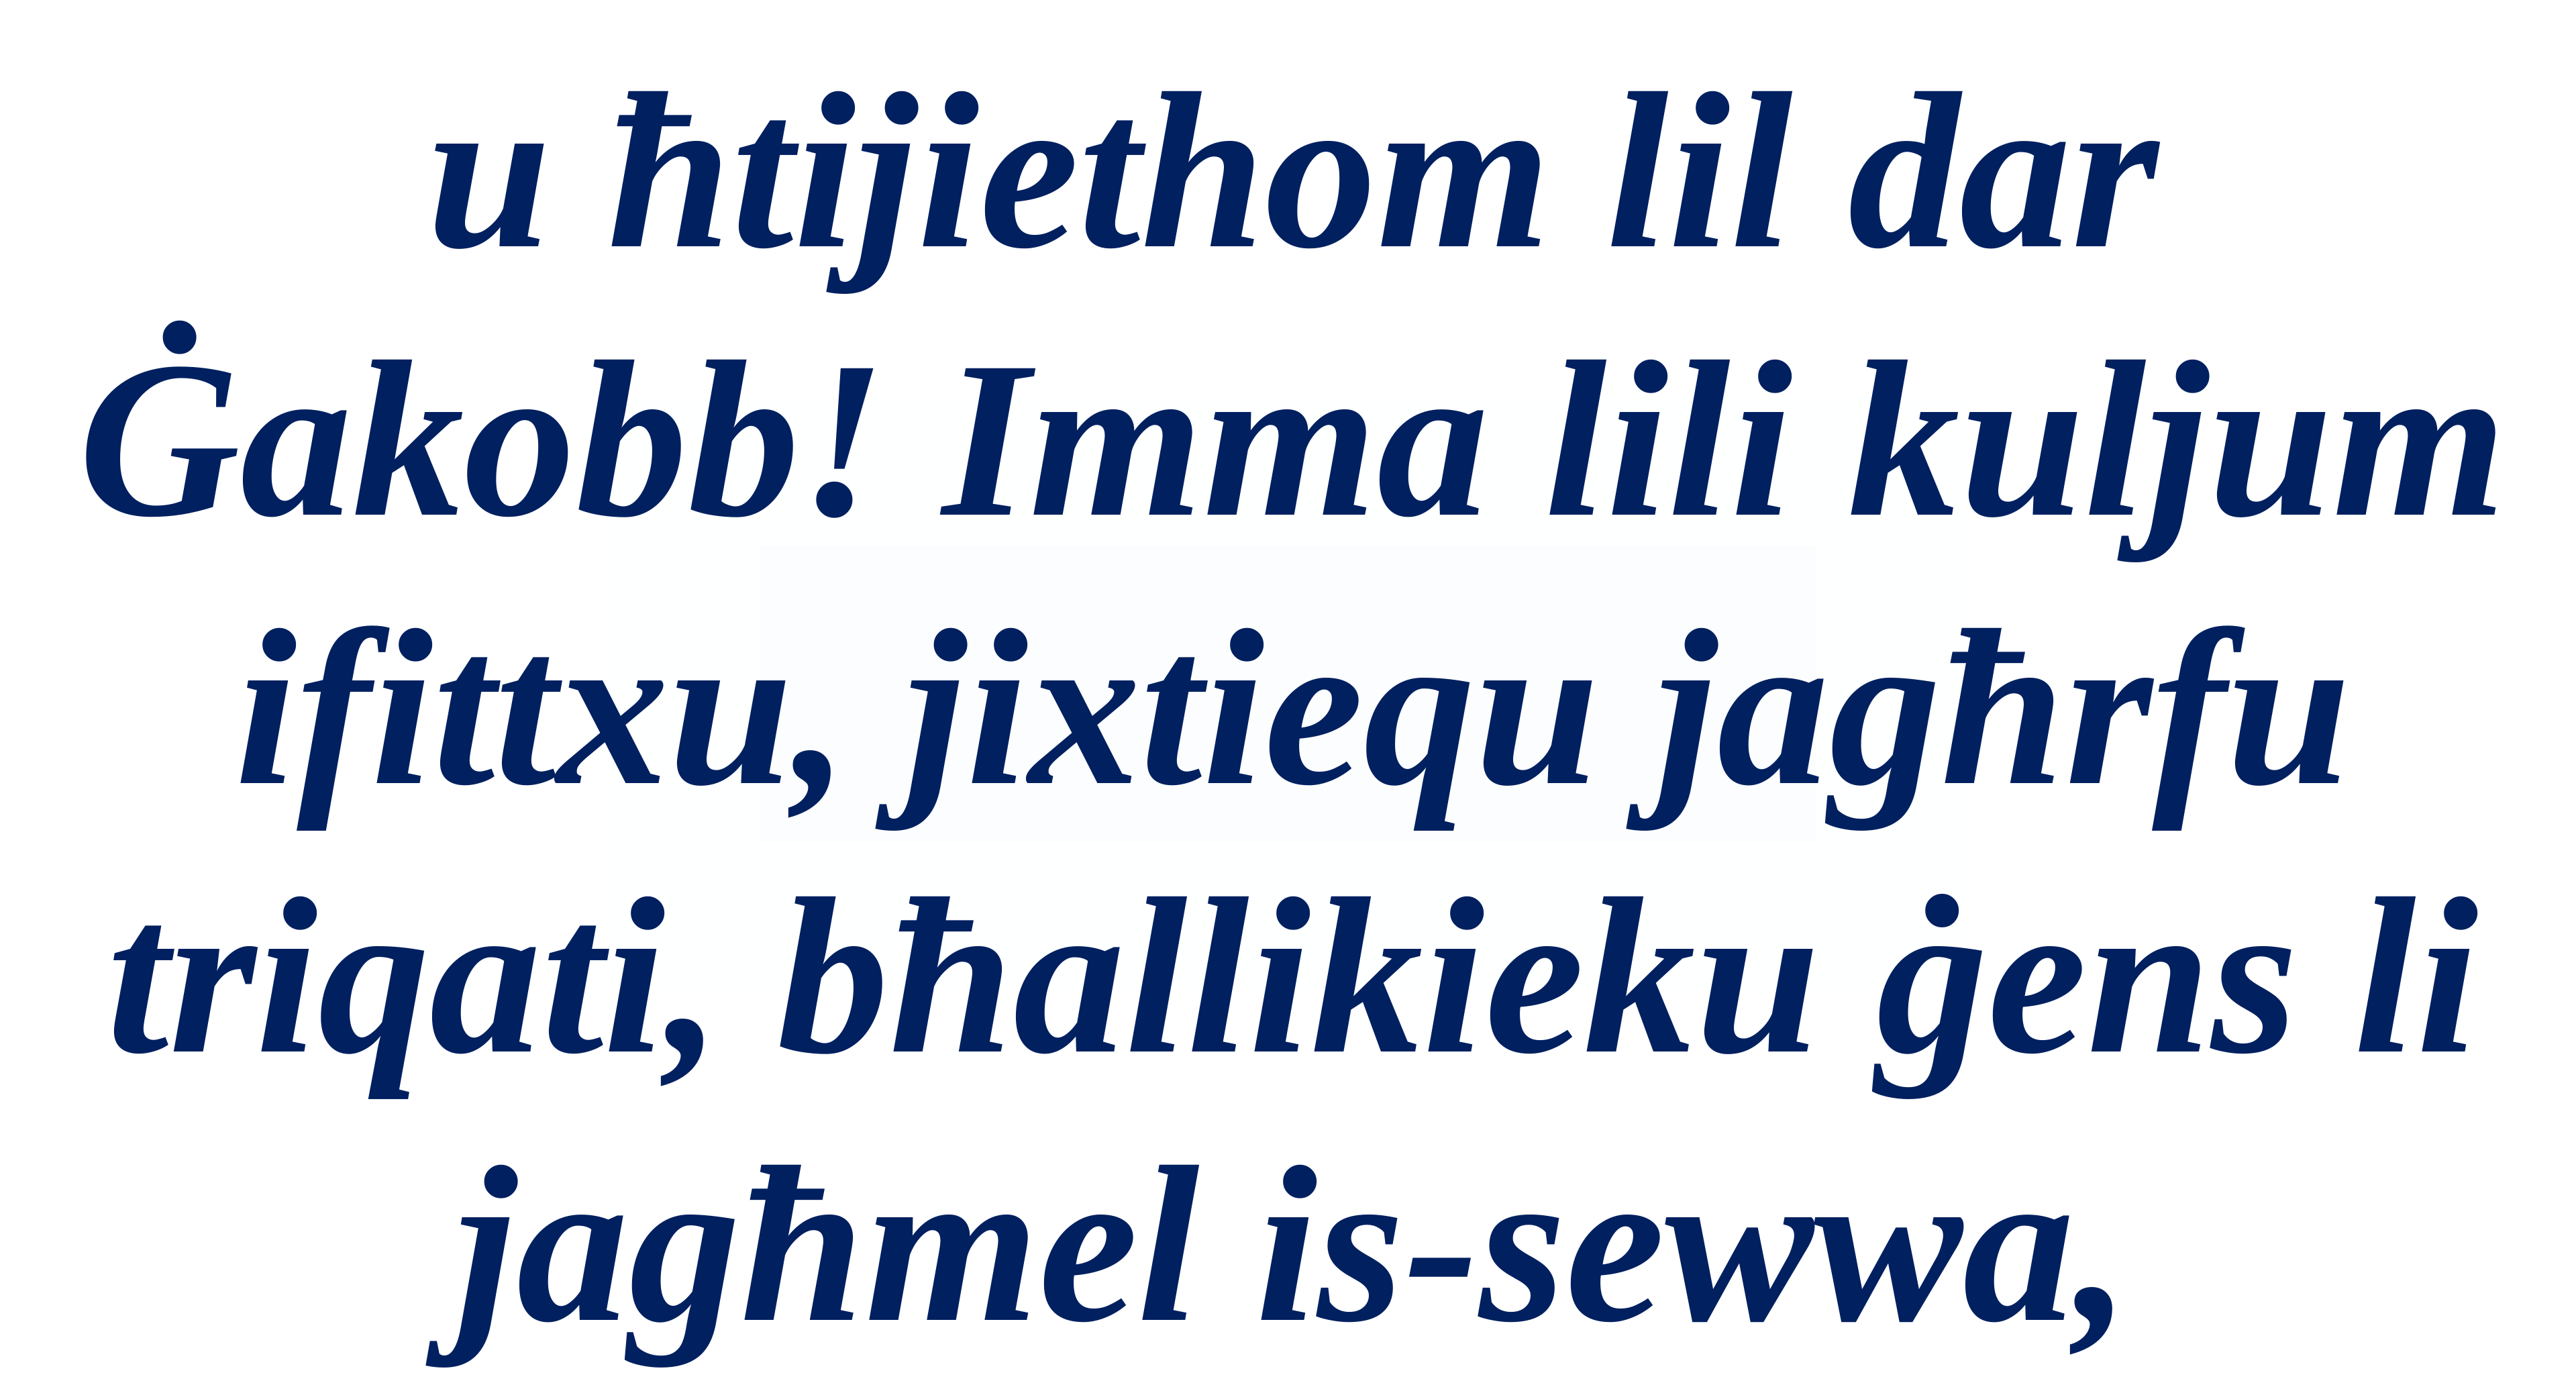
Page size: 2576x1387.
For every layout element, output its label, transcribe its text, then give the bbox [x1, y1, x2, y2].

text_box u ħtijiethom lil dar Ġakobb! Imma lili kuljum ifittxu, jixtiequ jagħrfu triqati, bħallikieku ġens li jagħmel is-sewwa, [32, 11, 2557, 1376]
